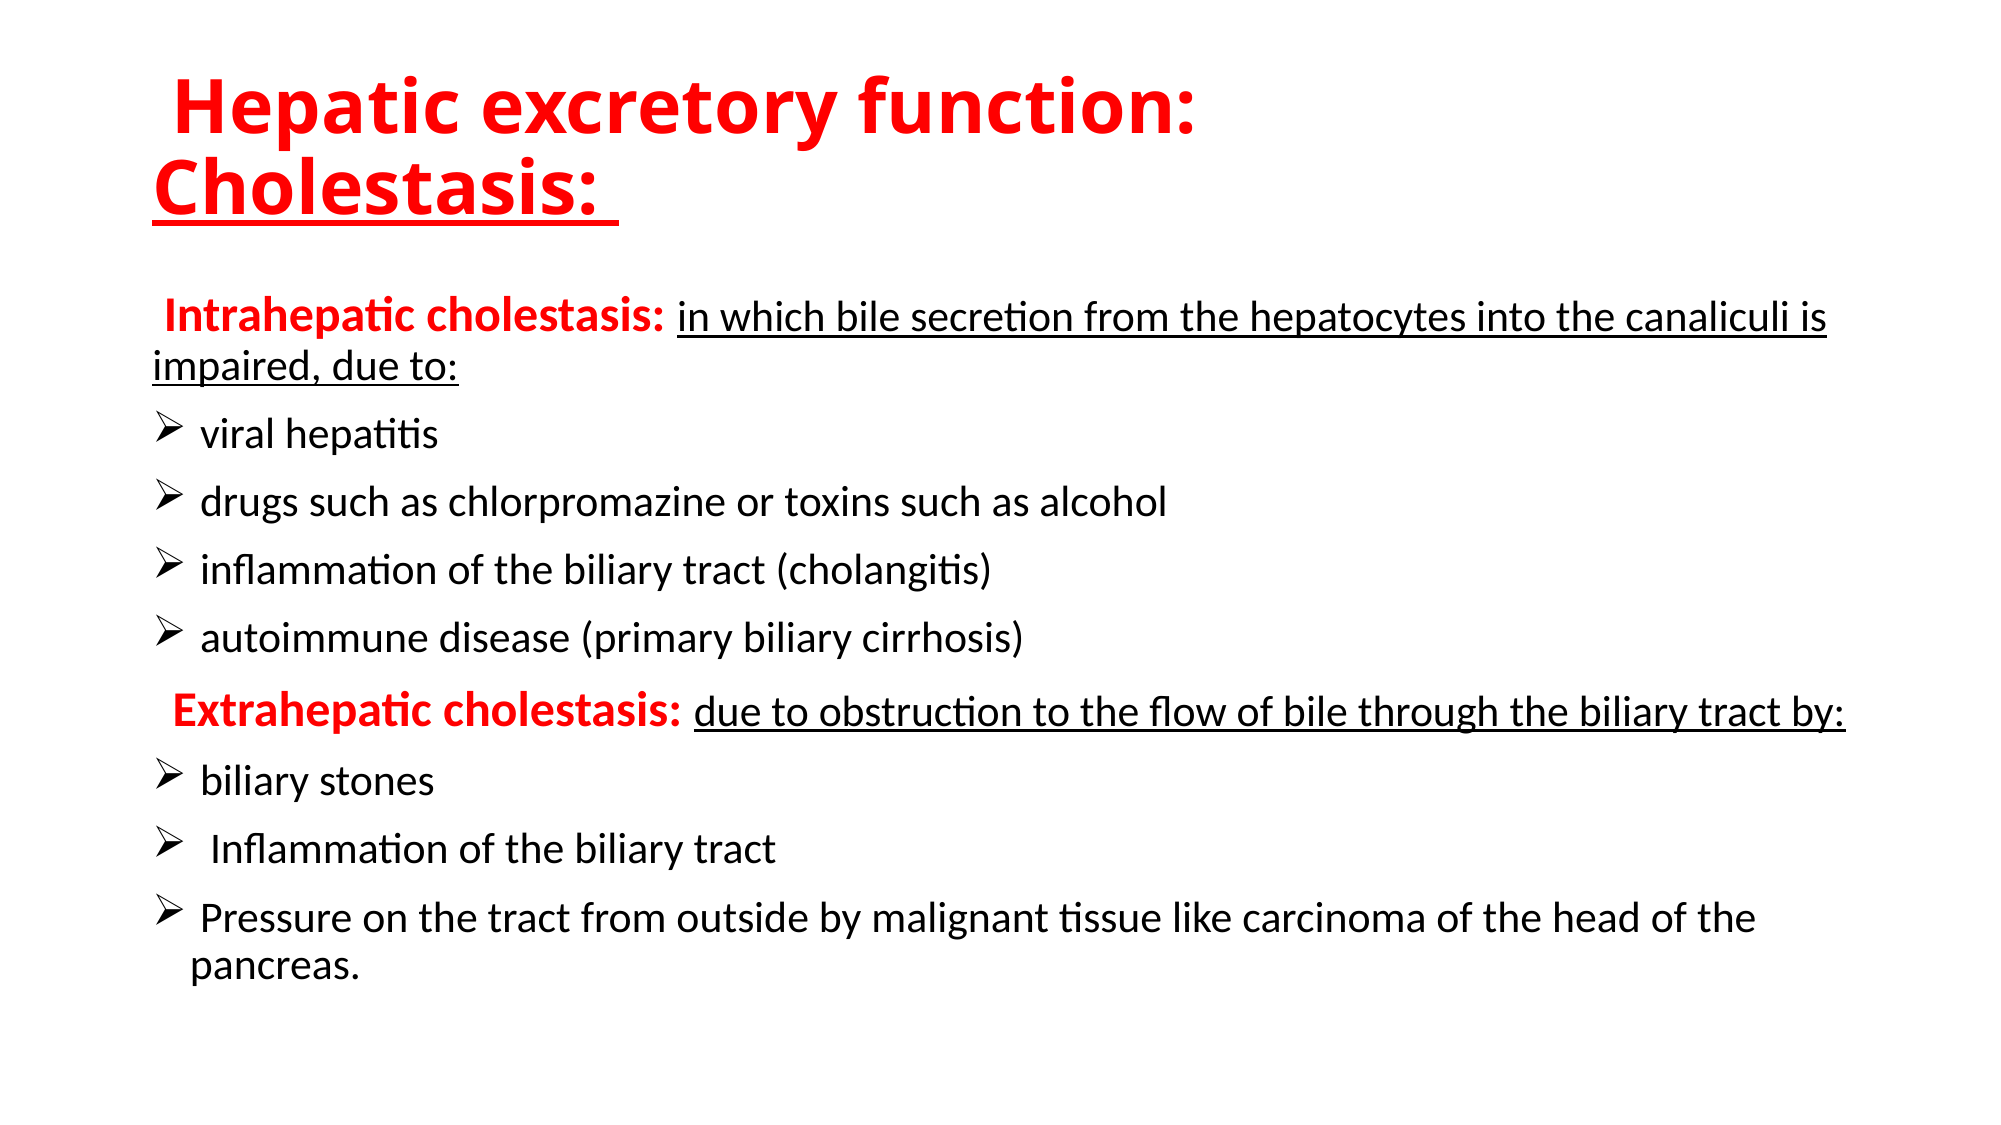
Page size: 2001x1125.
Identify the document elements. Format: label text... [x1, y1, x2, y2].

title Hepatic excretory function: Cholestasis: [137, 59, 1863, 239]
list Intrahepatic cholestasis: in which bile secretion from the hepatocytes into the canaliculi is impaired, due to: viral hepatitis drugs such as chlorpromazine or toxins such as alcohol inflammation of the biliary tract (cholangitis) autoimmune disease (primary biliary cirrhosis) Extrahepatic cholestasis: due to obstruction to the flow of bile through the biliary tract by: biliary stones Inflammation of the biliary tract Pressure on the tract from outside by malignant tissue like carcinoma of the head of the pancreas. [137, 281, 1863, 1091]
